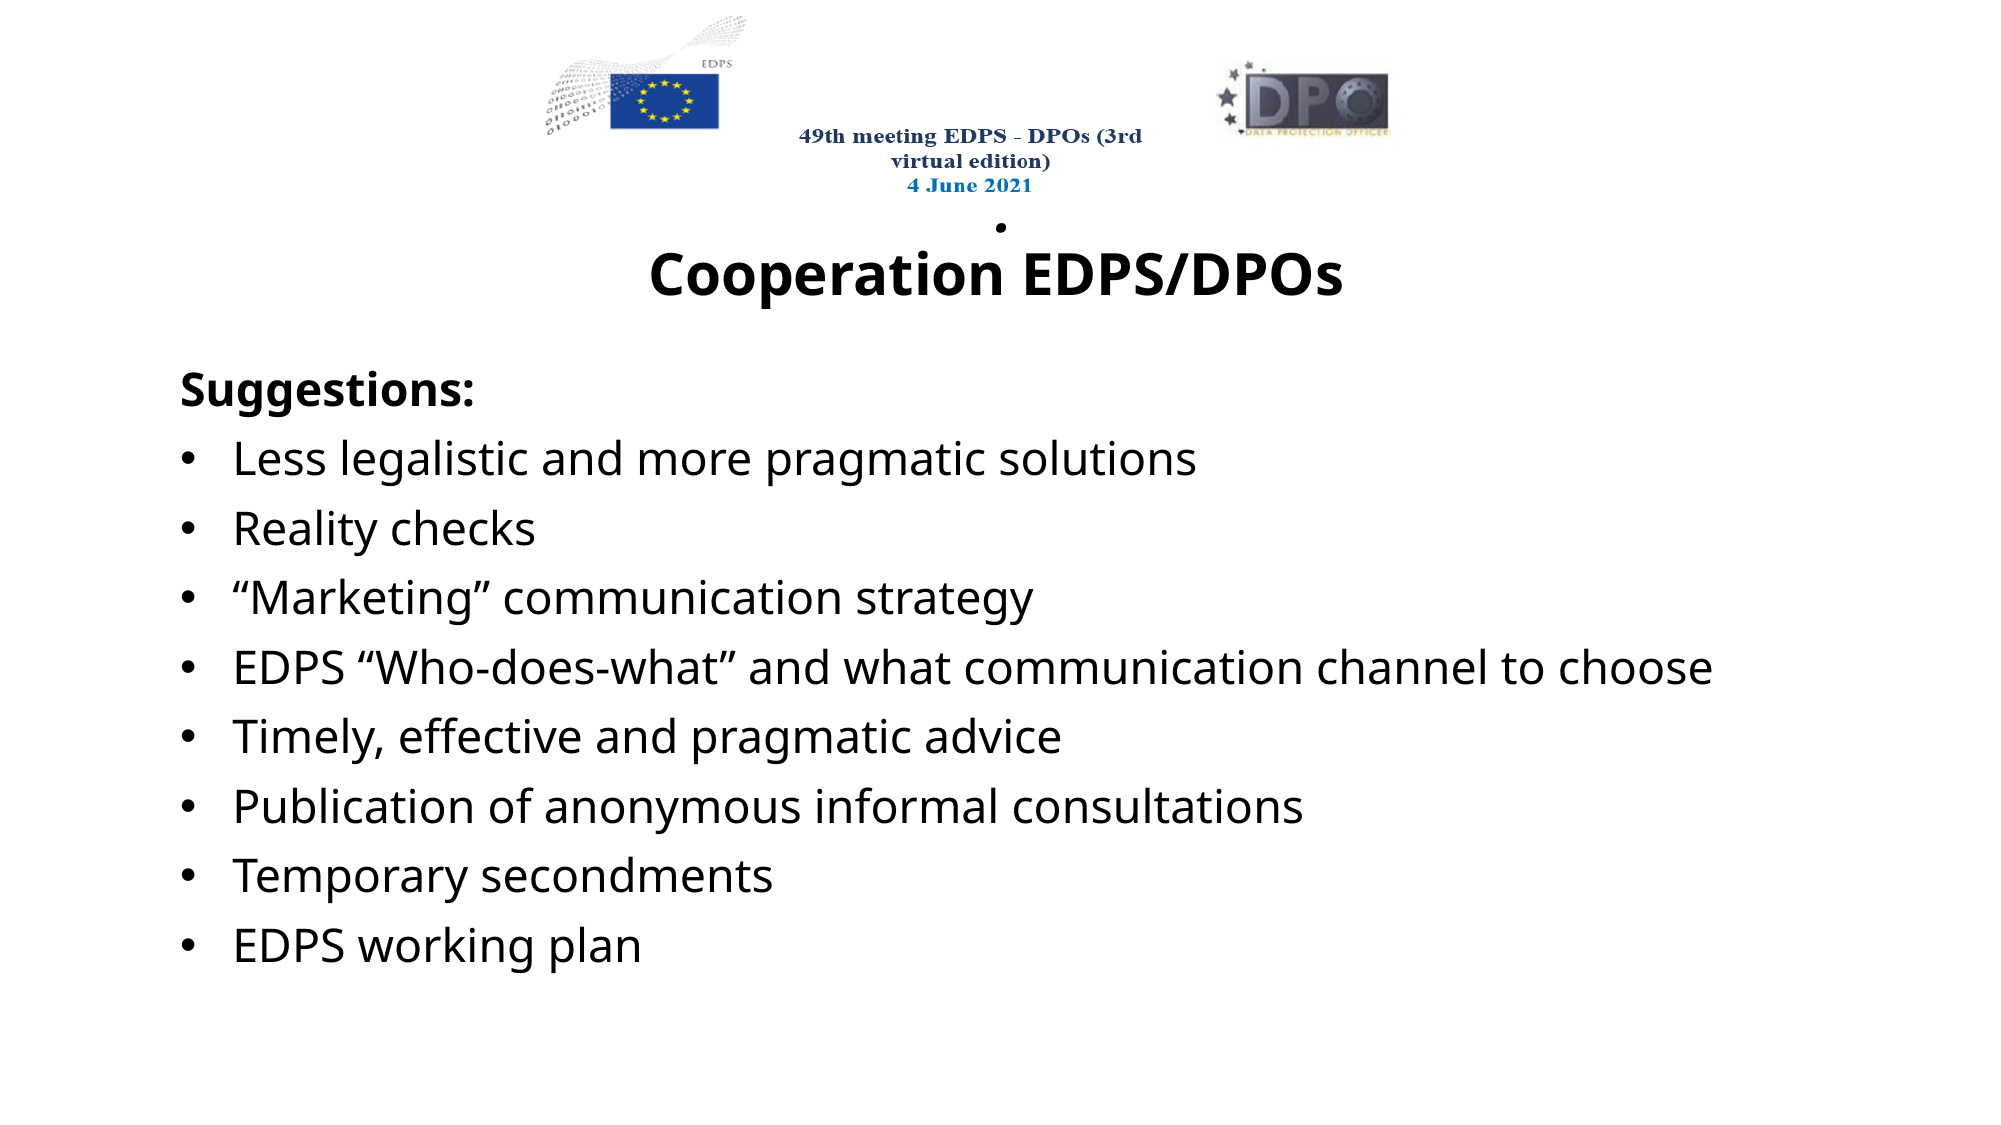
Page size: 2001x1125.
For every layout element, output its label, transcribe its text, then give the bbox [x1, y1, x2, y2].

text_box Suggestions: Less legalistic and more pragmatic solutions Reality checks “Marketing” communication strategy EDPS “Who-does-what” and what communication channel to choose Timely, effective and pragmatic advice Publication of anonymous informal consultations Temporary secondments EDPS working plan [165, 358, 1758, 991]
title . Cooperation EDPS/DPOs [471, 221, 1536, 316]
picture [512, 16, 1411, 209]
